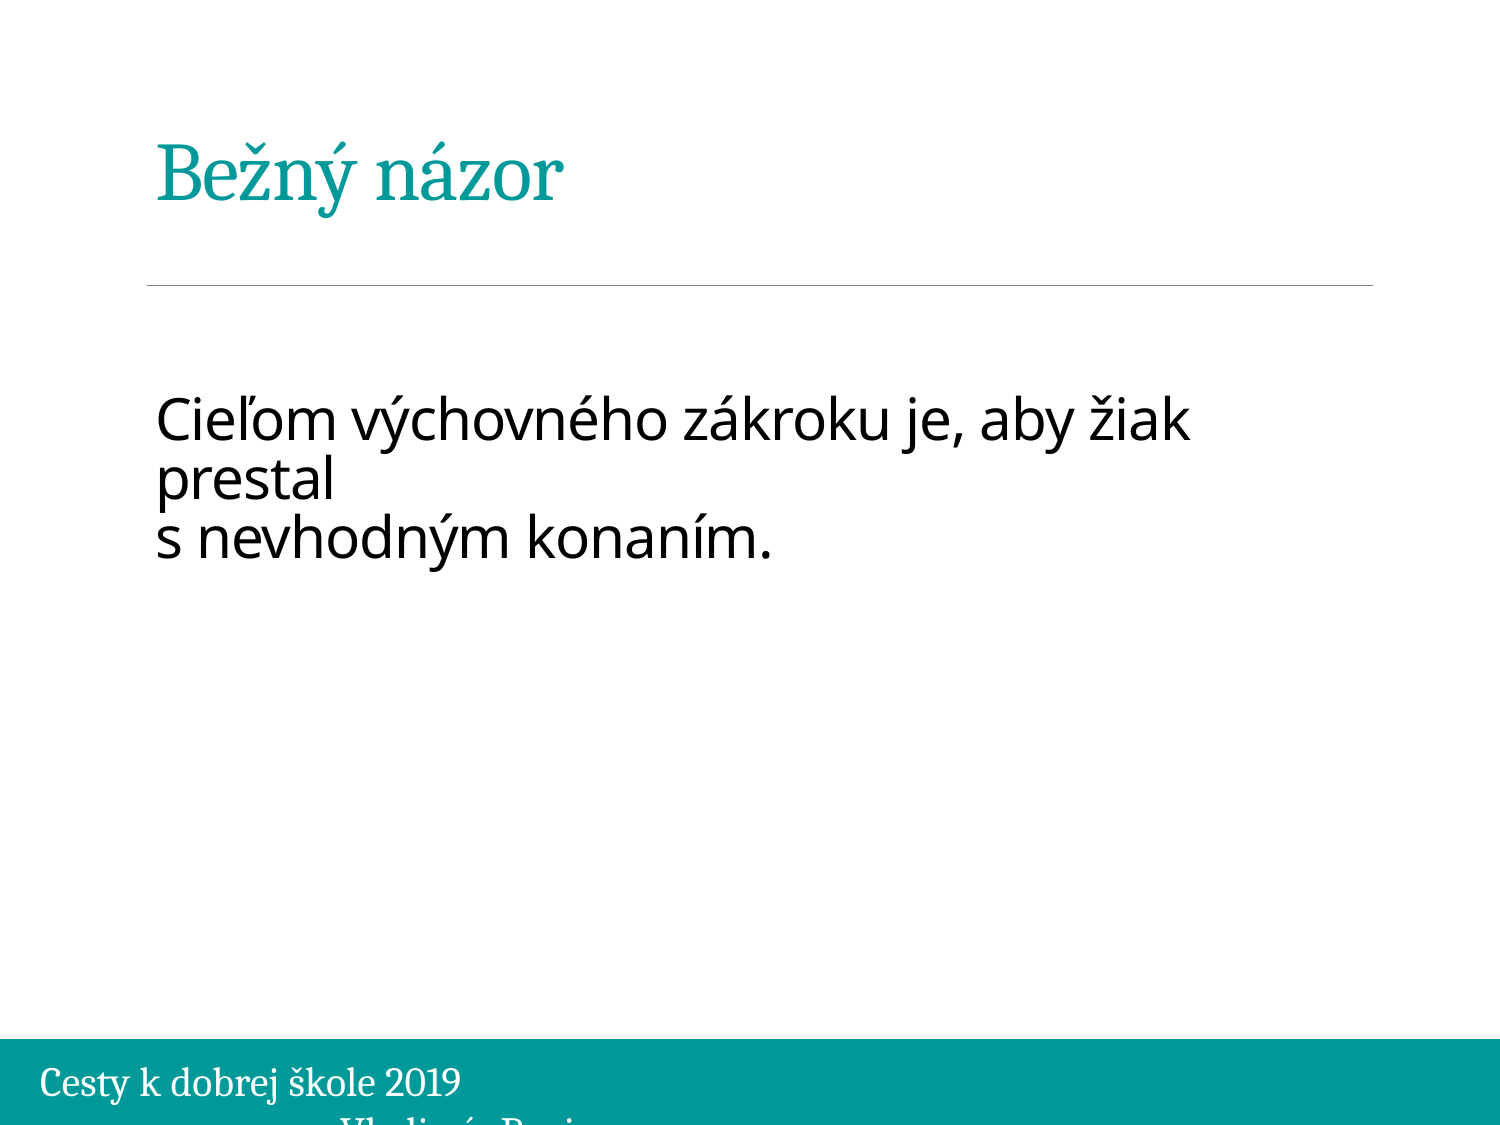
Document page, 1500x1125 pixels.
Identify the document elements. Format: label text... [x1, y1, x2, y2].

text_box Cesty k dobrej škole 2019 Vladimír Burjan [25, 1046, 1500, 1114]
title Bežný názor [140, 125, 1375, 285]
text_box Cieľom výchovného zákroku je, aby žiak prestal s nevhodným konaním. [139, 385, 1375, 622]
